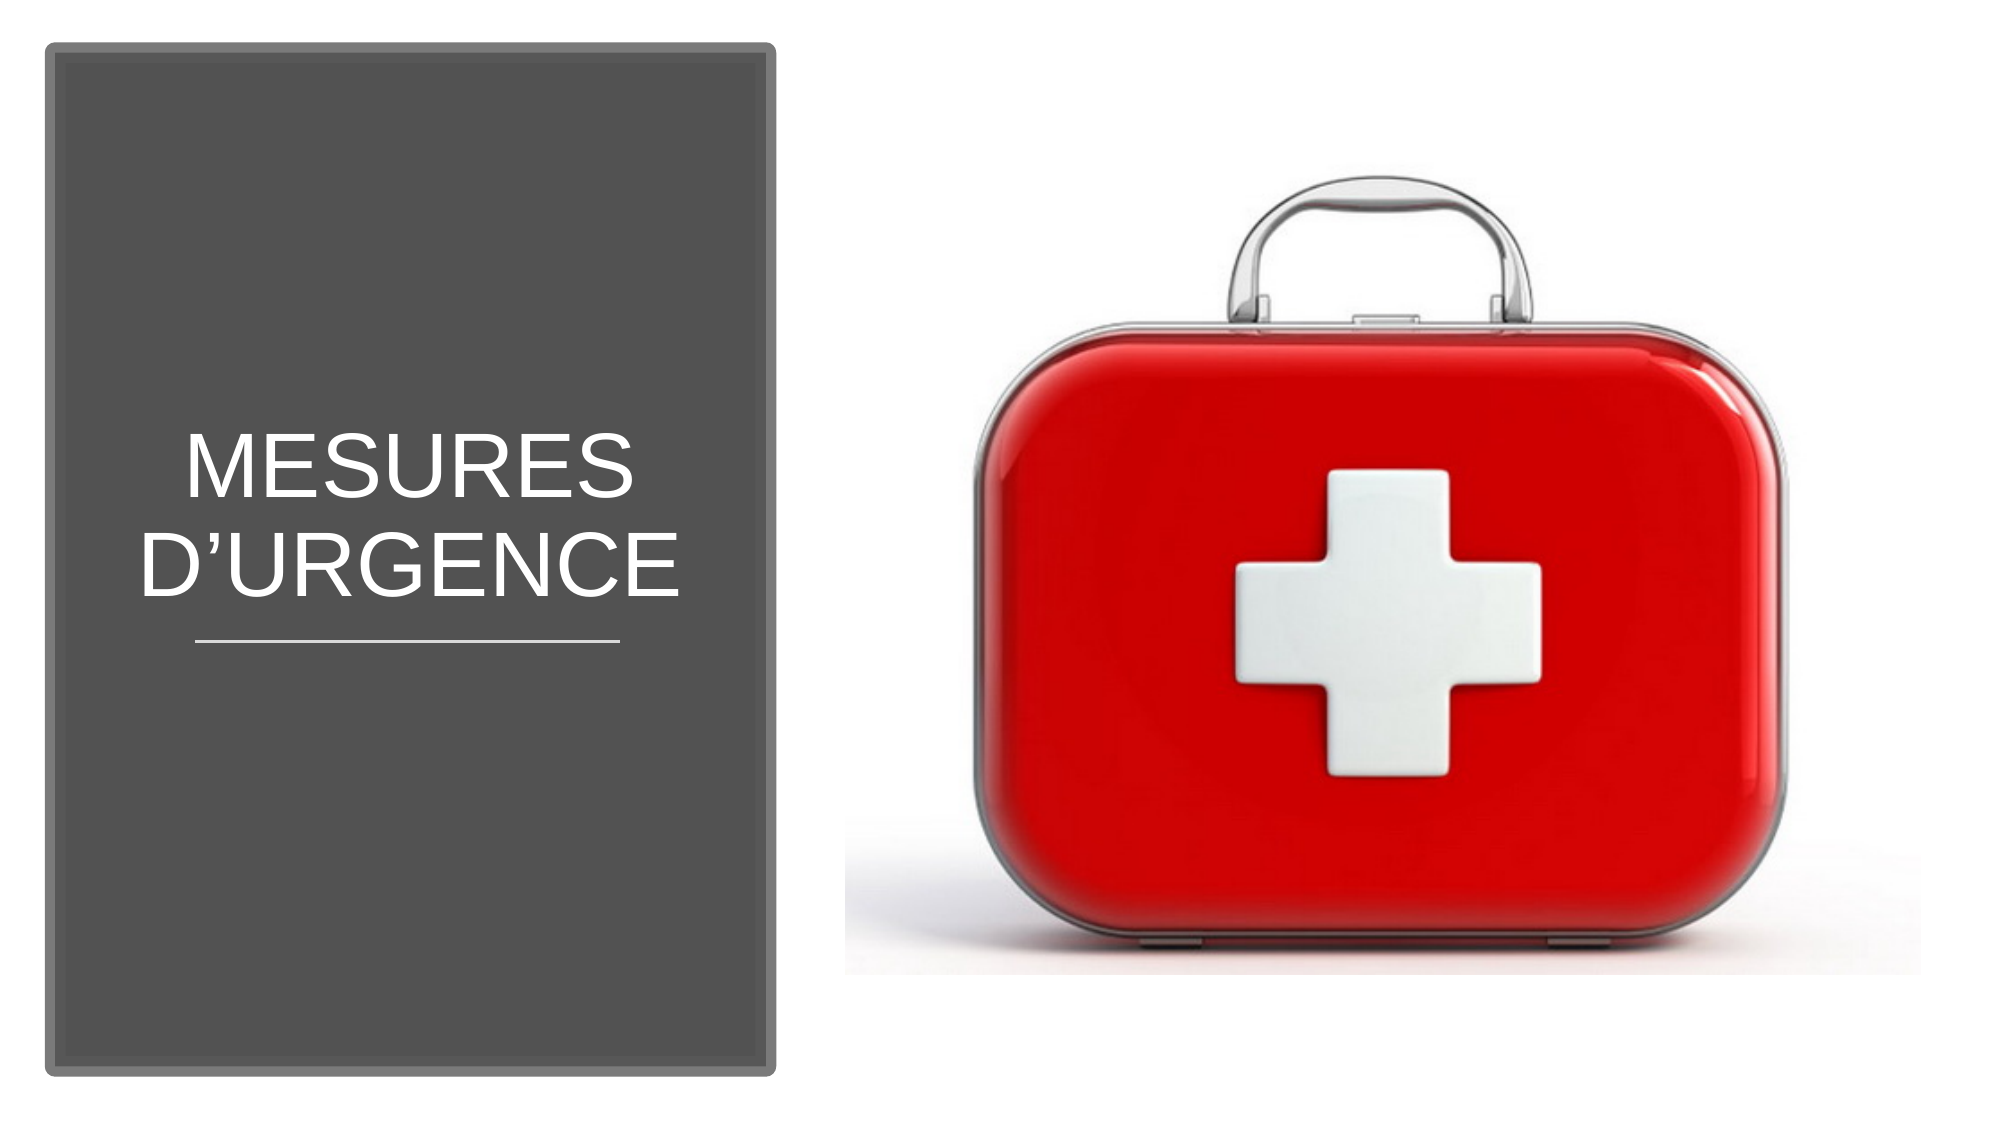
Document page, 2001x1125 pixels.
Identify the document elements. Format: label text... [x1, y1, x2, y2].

picture [845, 151, 1921, 975]
title MESURES D’URGENCE [110, 149, 711, 624]
text_box [54, 52, 767, 1067]
